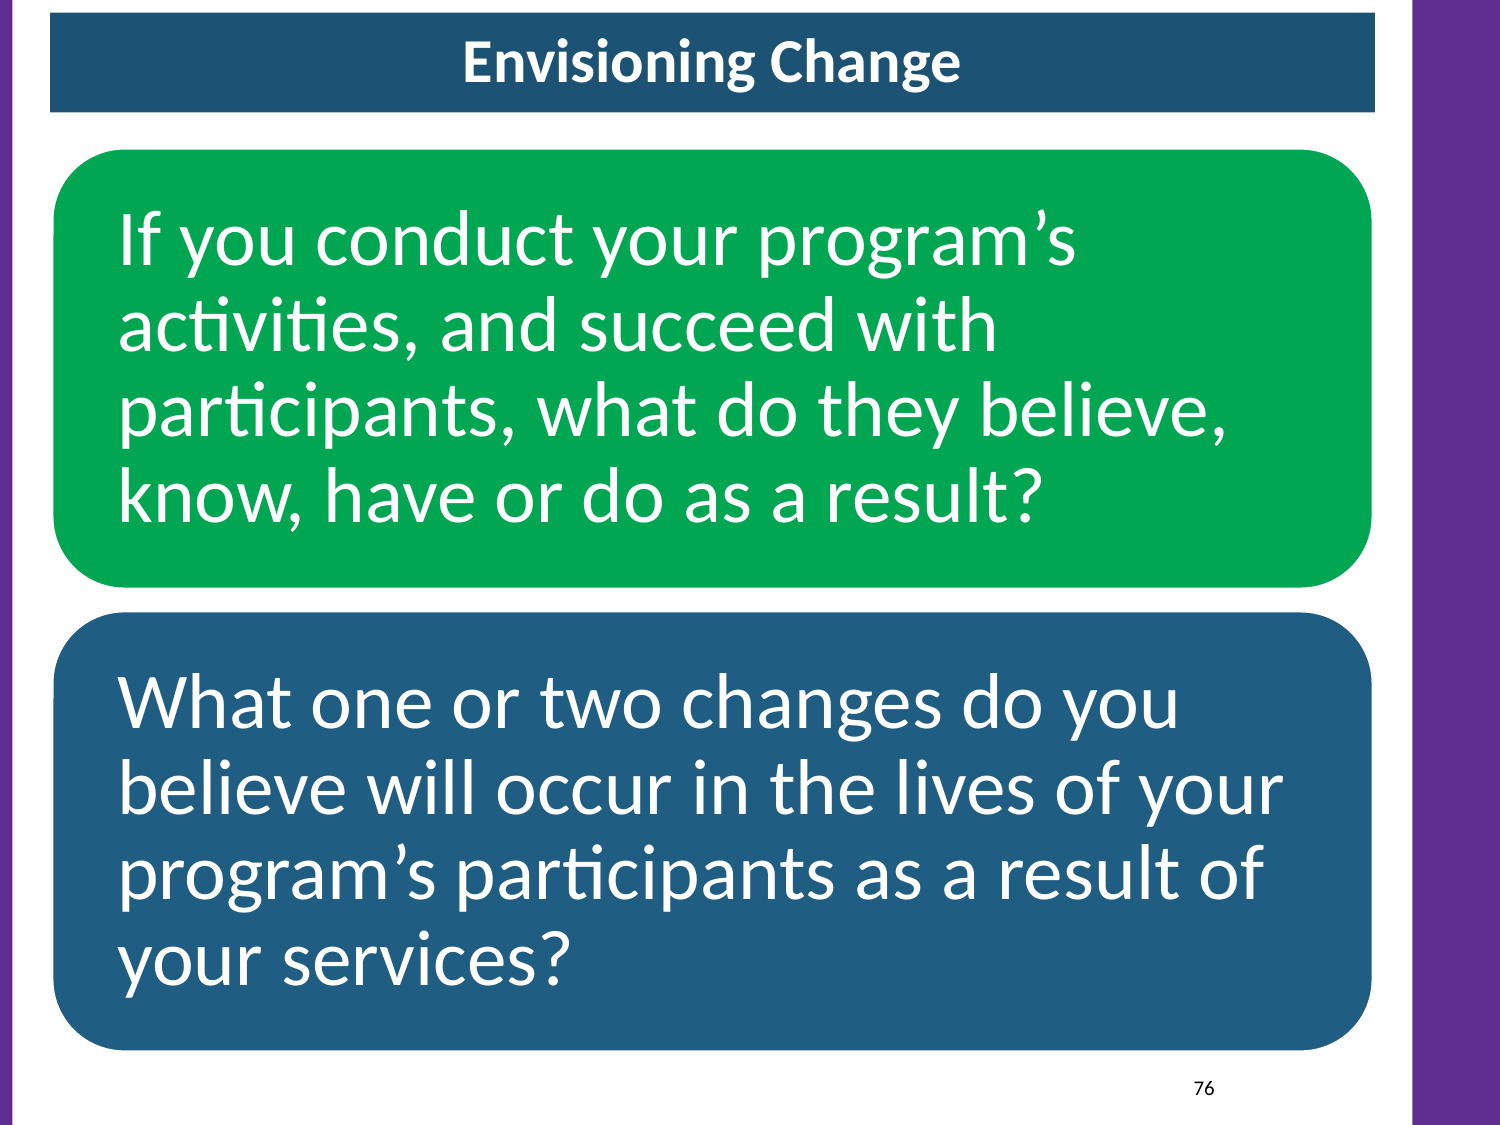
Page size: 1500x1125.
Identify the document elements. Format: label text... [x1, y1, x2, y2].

list Envisioning Change [50, 12, 1375, 113]
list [49, 137, 1376, 1063]
slide_number 76 [1067, 1077, 1230, 1112]
